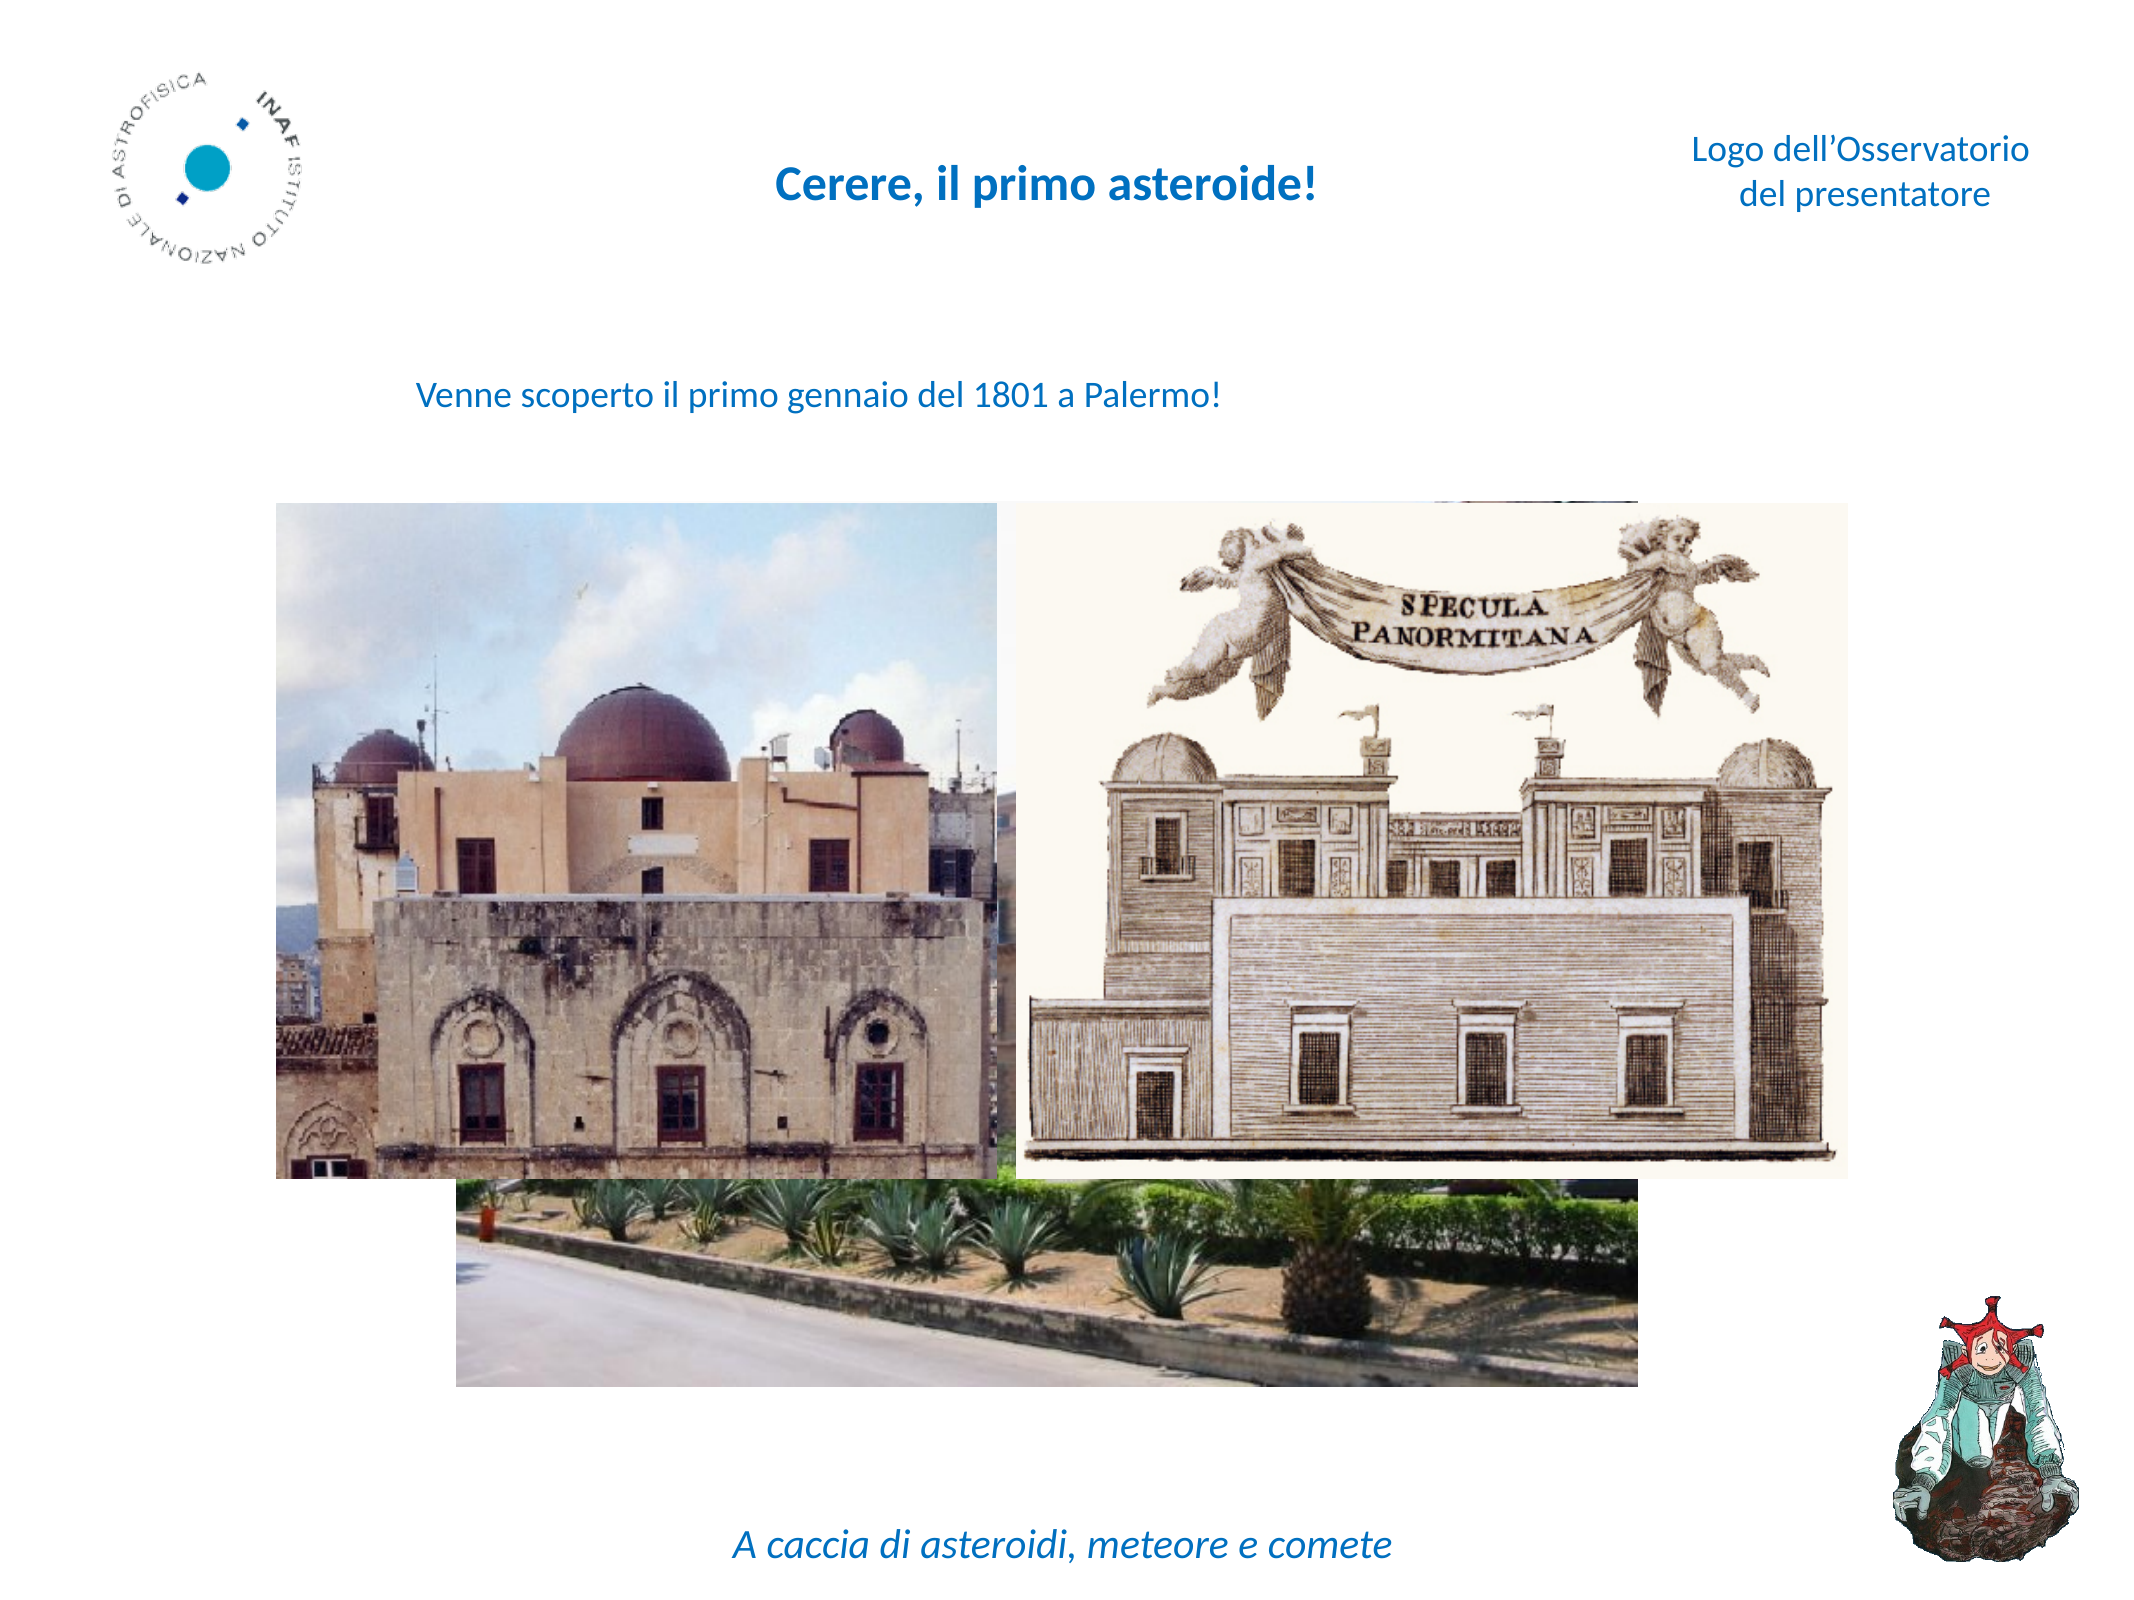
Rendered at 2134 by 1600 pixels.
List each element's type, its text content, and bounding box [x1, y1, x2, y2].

text_box Venne scoperto il primo gennaio del 1801 a Palermo! [407, 361, 1586, 424]
picture [107, 68, 308, 269]
text_box Cerere, il primo asteroide! [349, 141, 1683, 219]
text_box Logo dell’Osservatorio del presentatore [1683, 115, 2039, 222]
picture [276, 500, 1848, 1388]
picture [1893, 1296, 2079, 1562]
text_box A caccia di asteroidi, meteore e comete [724, 1508, 1409, 1575]
text_box [229, 28, 2090, 247]
